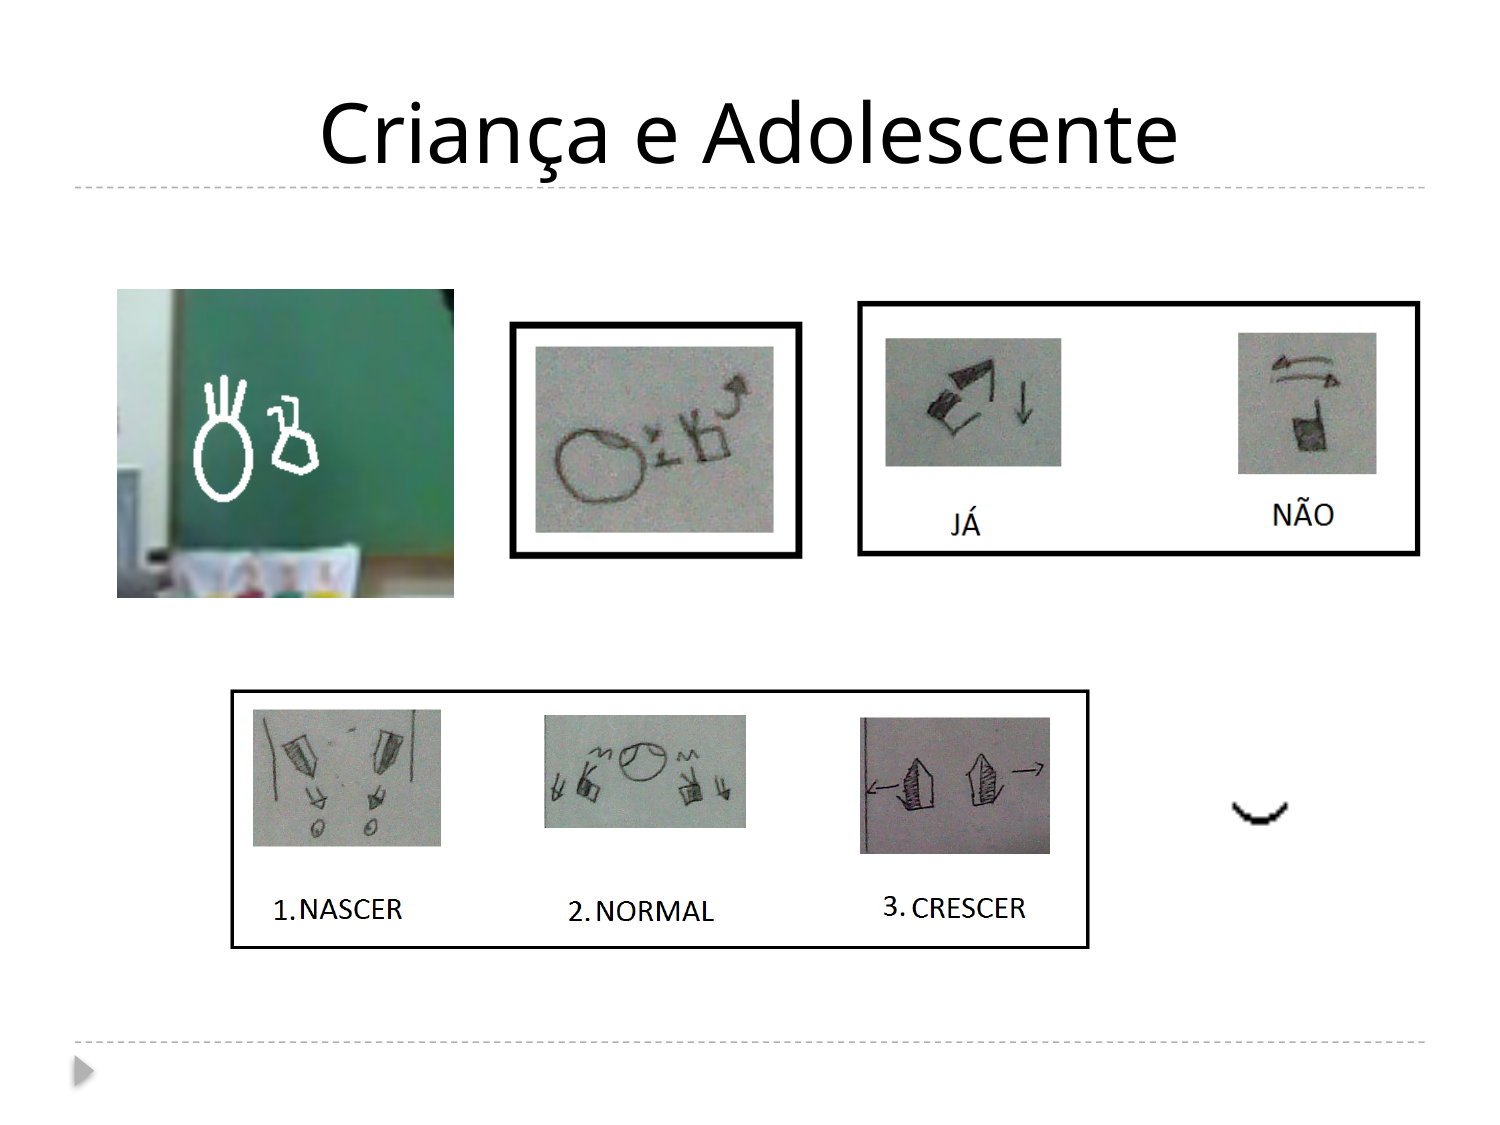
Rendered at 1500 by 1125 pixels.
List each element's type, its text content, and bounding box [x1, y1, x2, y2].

picture [1183, 749, 1337, 860]
picture [216, 679, 1102, 963]
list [116, 289, 454, 598]
title Criança e Adolescente [75, 24, 1425, 188]
picture [491, 278, 1441, 577]
